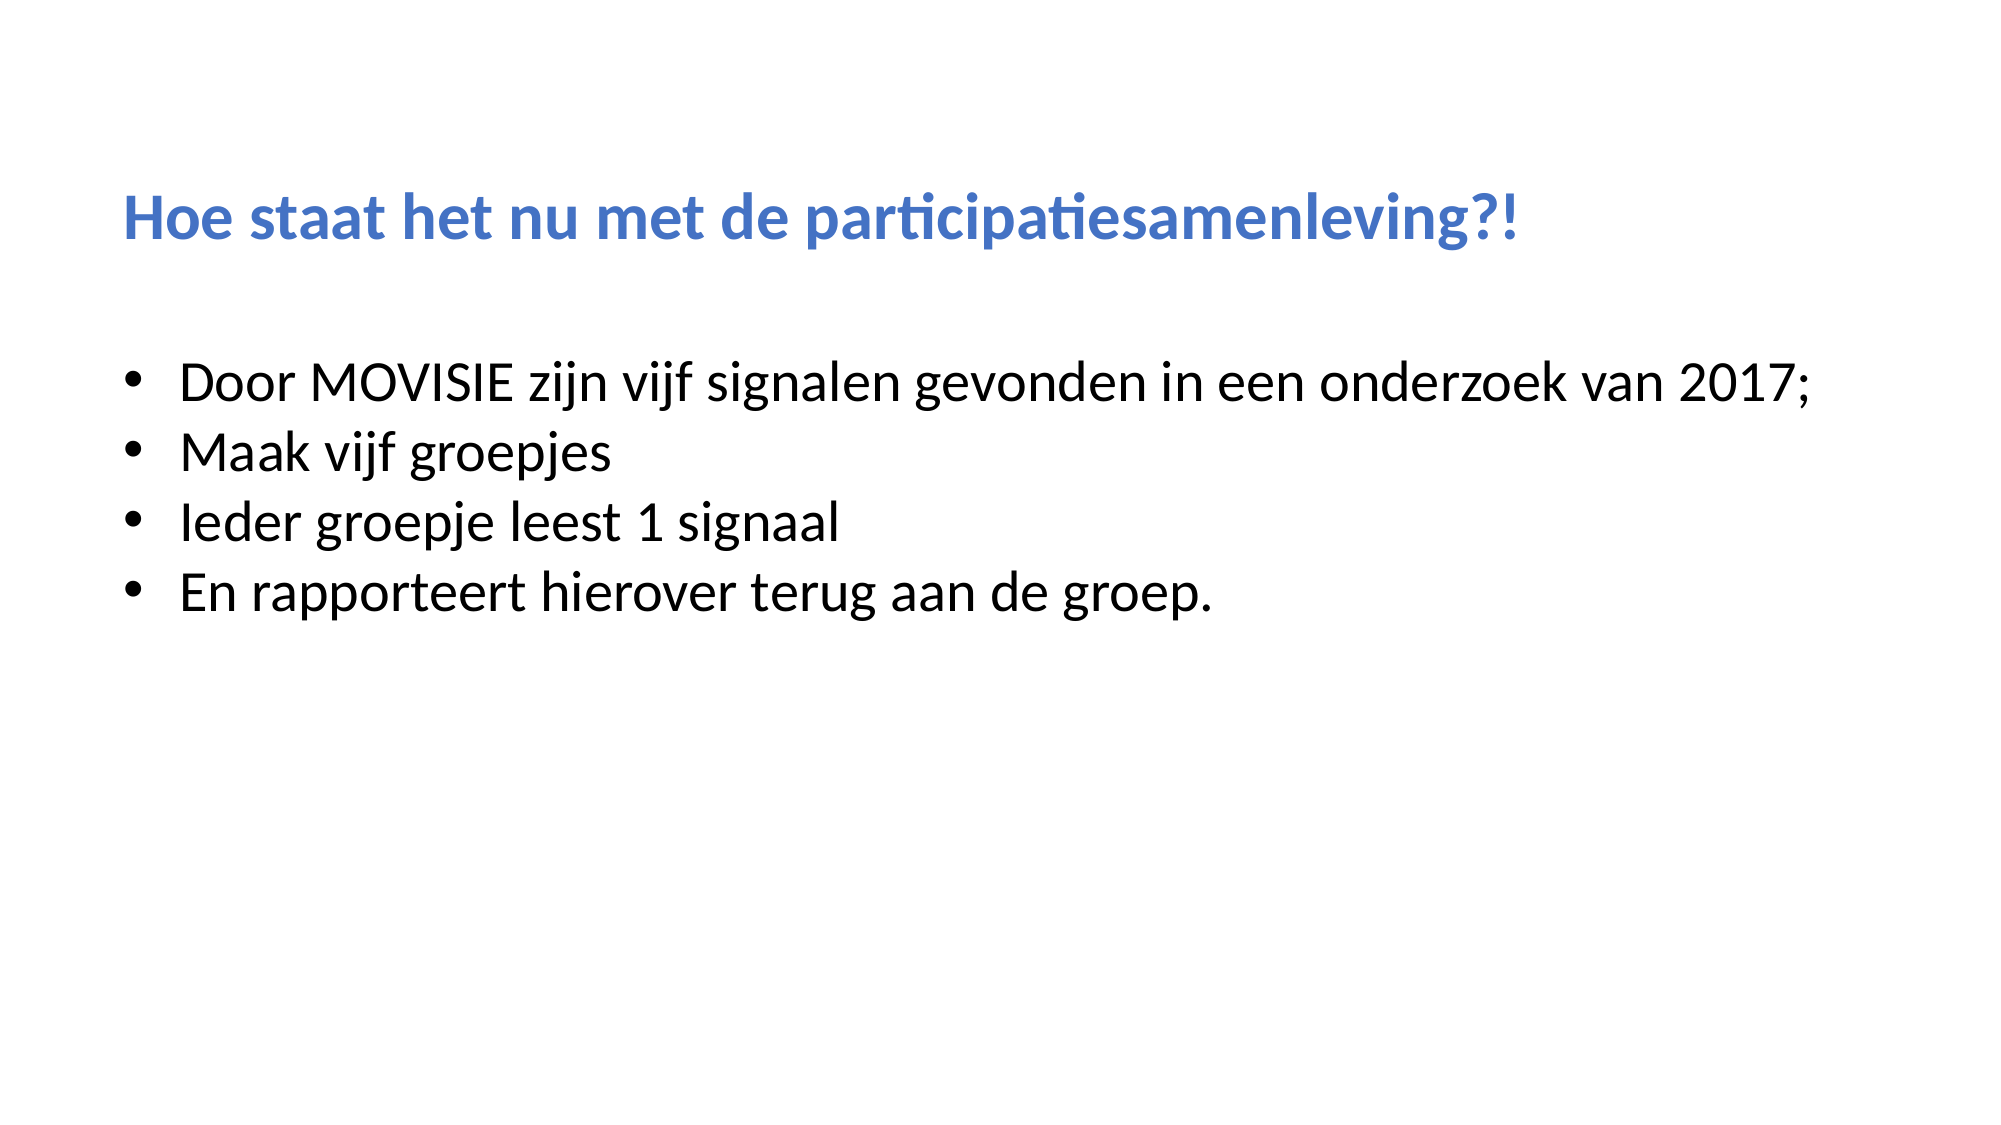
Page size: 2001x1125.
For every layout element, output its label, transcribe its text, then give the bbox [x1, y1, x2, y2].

text_box Door MOVISIE zijn vijf signalen gevonden in een onderzoek van 2017; Maak vijf groepjes Ieder groepje leest 1 signaal En rapporteert hierover terug aan de groep. [108, 335, 1870, 676]
text_box Hoe staat het nu met de participatiesamenleving?! [108, 165, 1731, 260]
